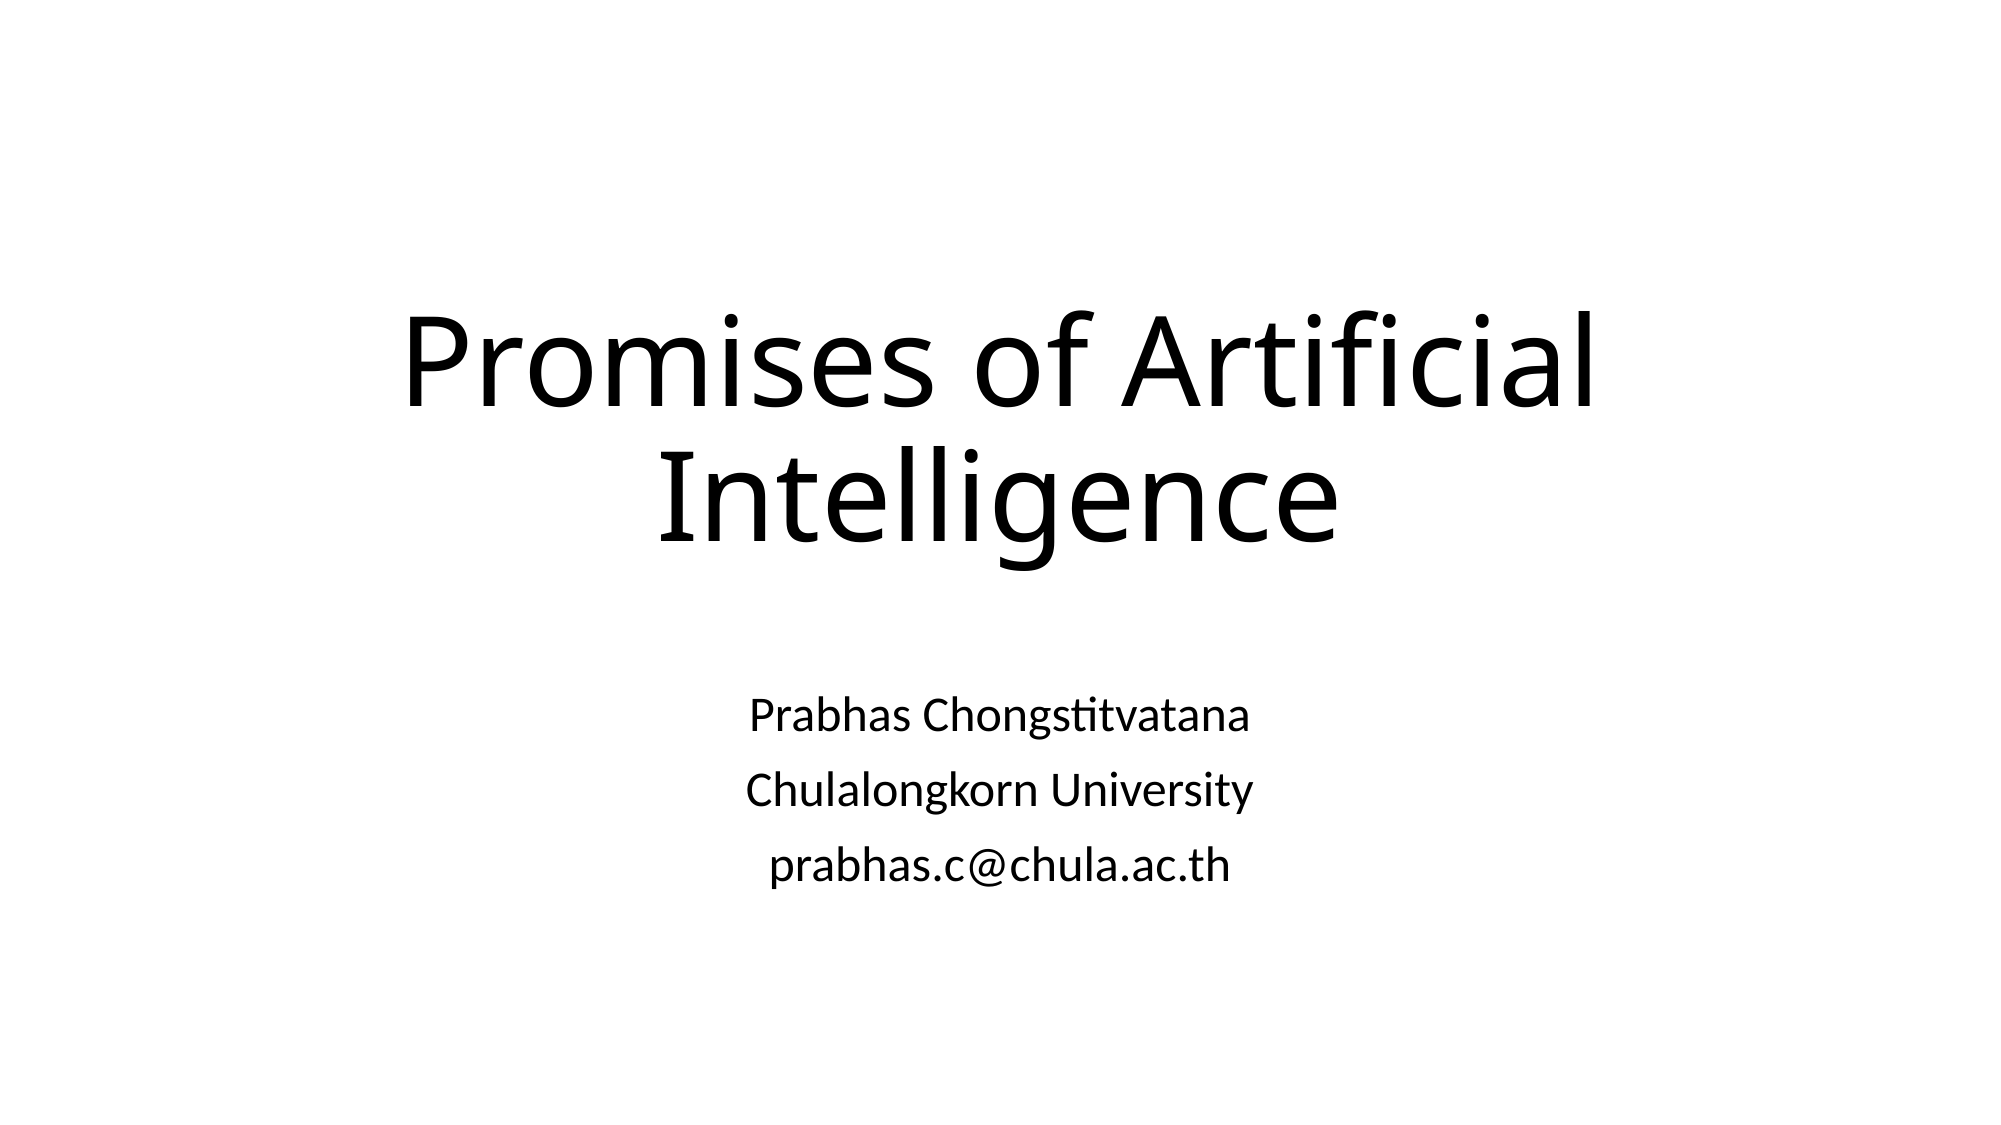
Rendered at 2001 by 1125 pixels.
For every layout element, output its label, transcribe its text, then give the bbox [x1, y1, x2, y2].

subtitle Prabhas Chongstitvatana Chulalongkorn University prabhas.c@chula.ac.th [249, 680, 1750, 953]
title Promises of Artificial Intelligence [249, 184, 1750, 576]
